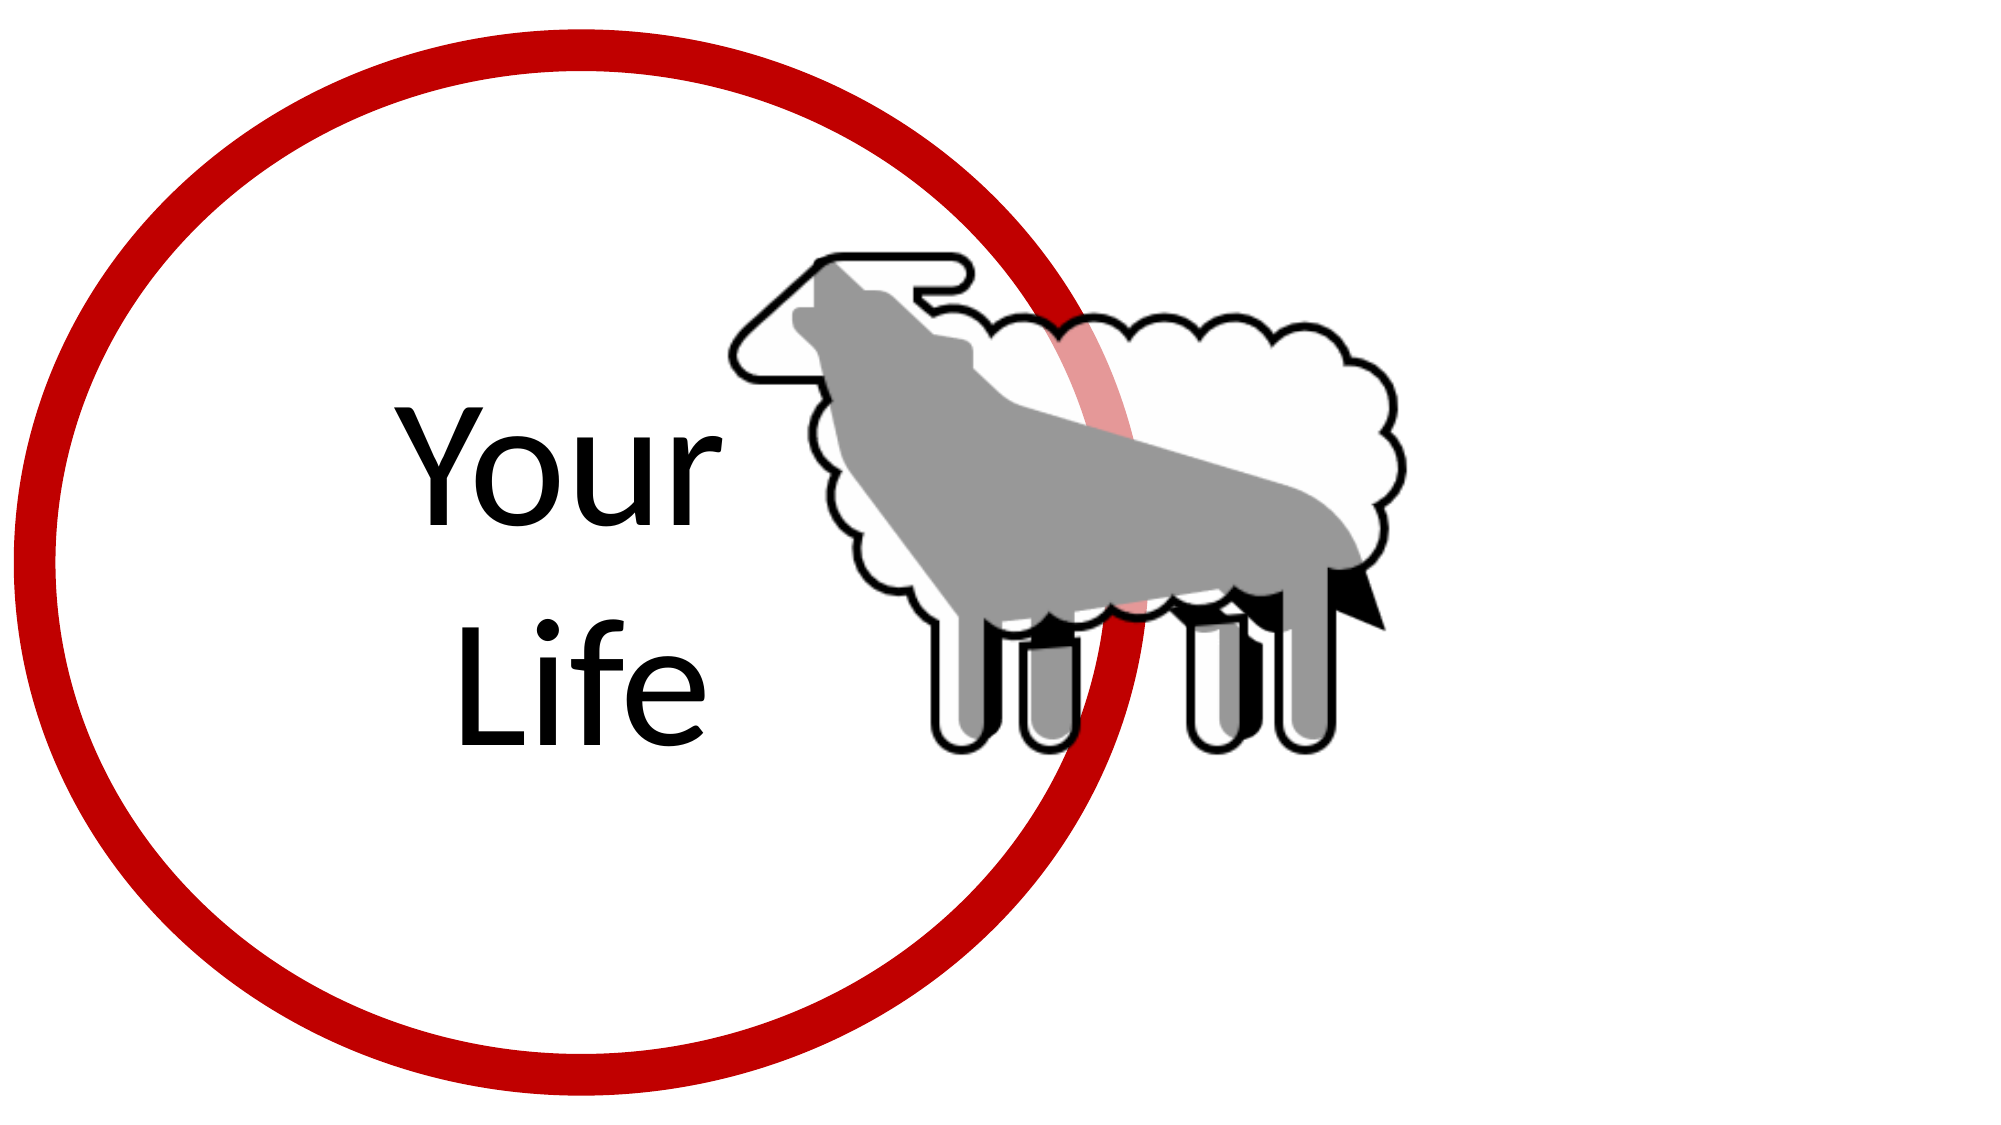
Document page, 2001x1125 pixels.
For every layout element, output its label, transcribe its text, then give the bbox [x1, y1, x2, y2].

text_box Your Life [33, 49, 968, 1076]
picture [645, 81, 1491, 927]
